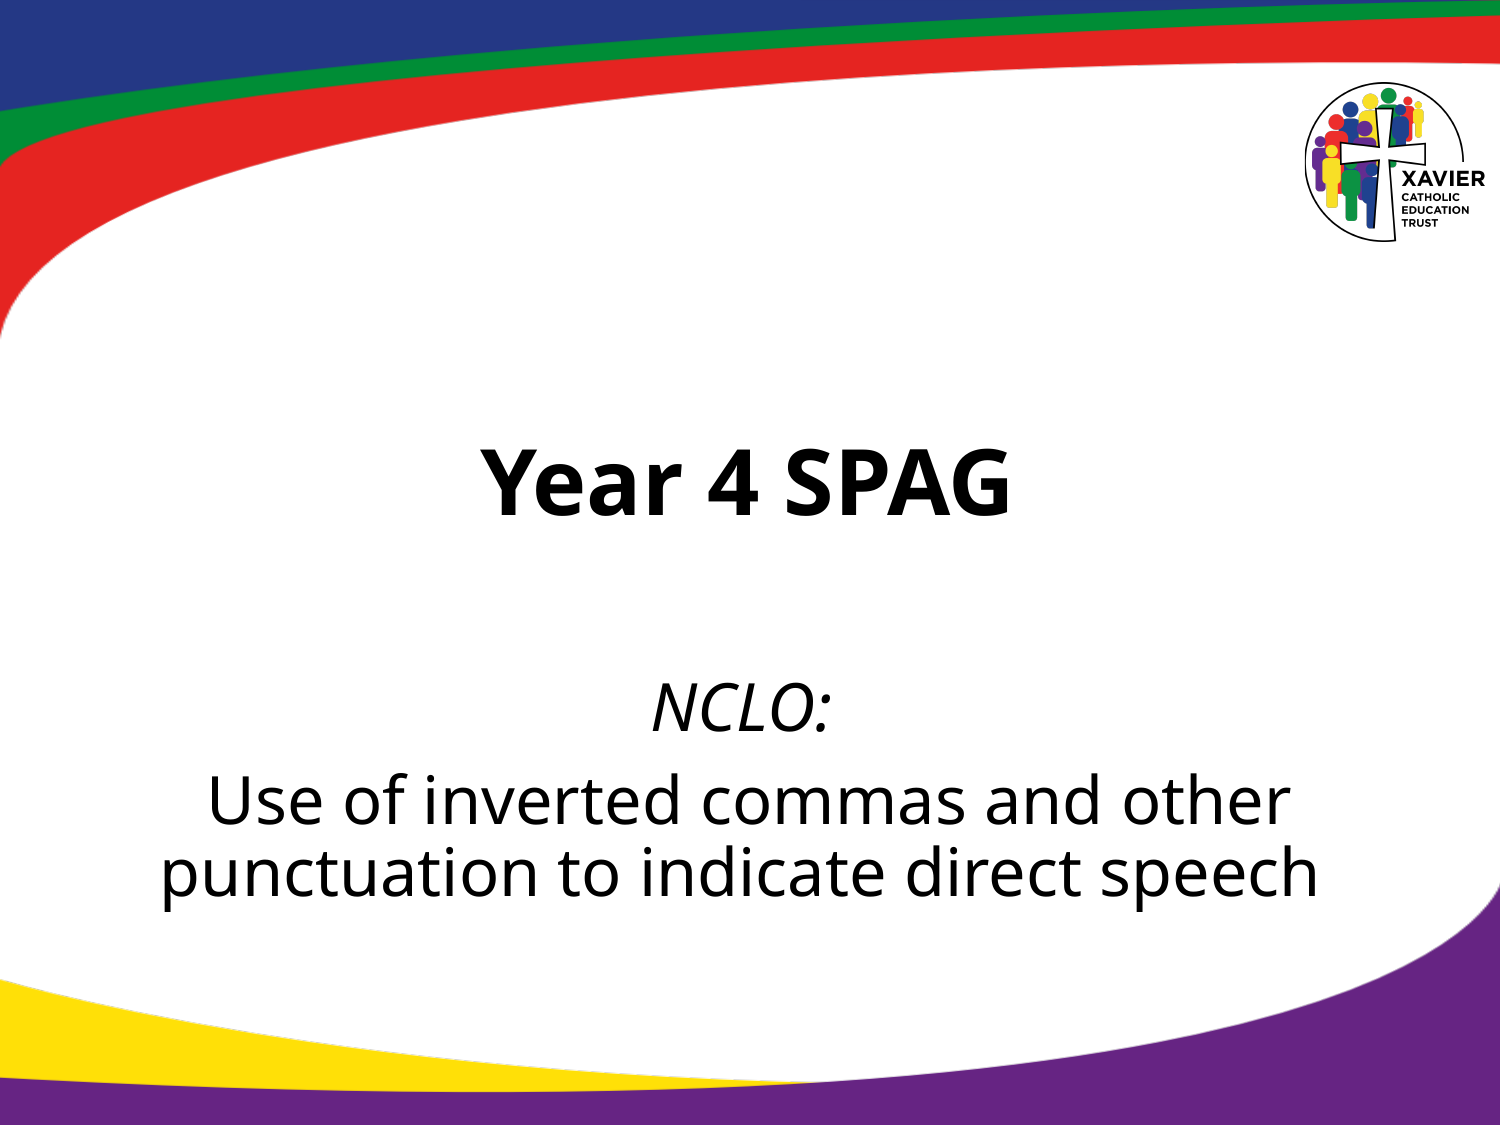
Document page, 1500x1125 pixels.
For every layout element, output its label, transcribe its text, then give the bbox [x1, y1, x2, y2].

list NCLO: Use of inverted commas and other punctuation to indicate direct speech [103, 666, 1397, 1014]
title Year 4 SPAG [81, 376, 1415, 594]
